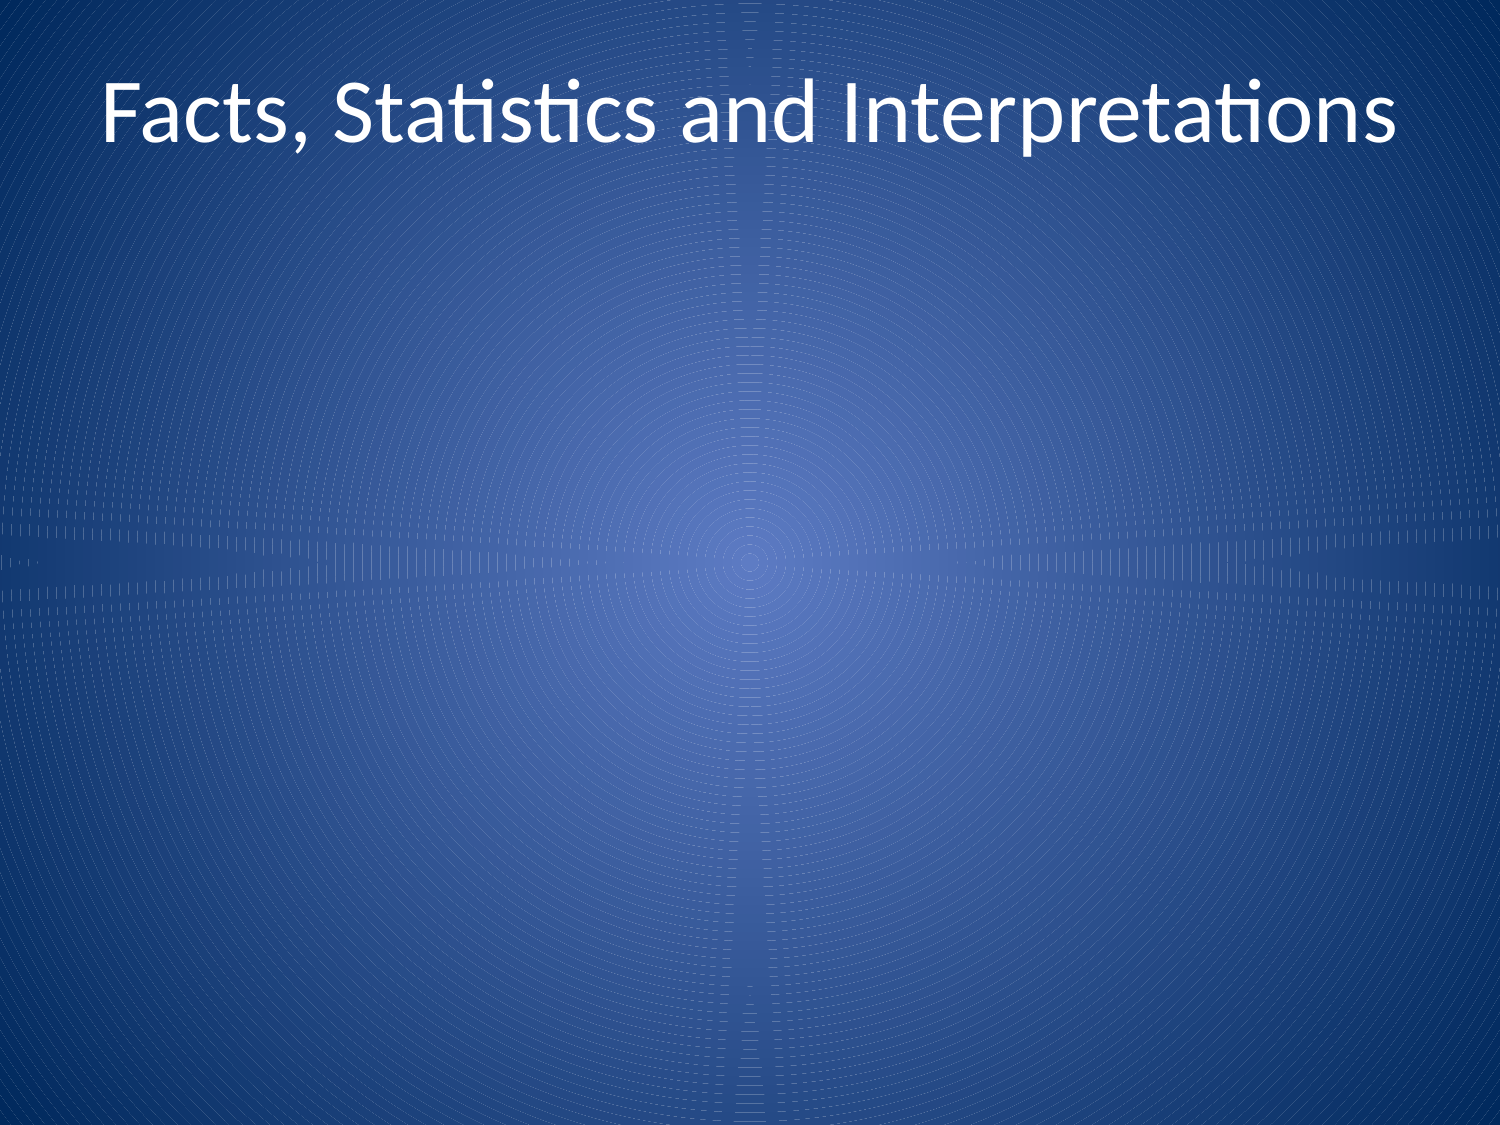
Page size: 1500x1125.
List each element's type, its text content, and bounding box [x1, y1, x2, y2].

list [62, 199, 1451, 1088]
title Facts, Statistics and Interpretations [0, 12, 1500, 200]
